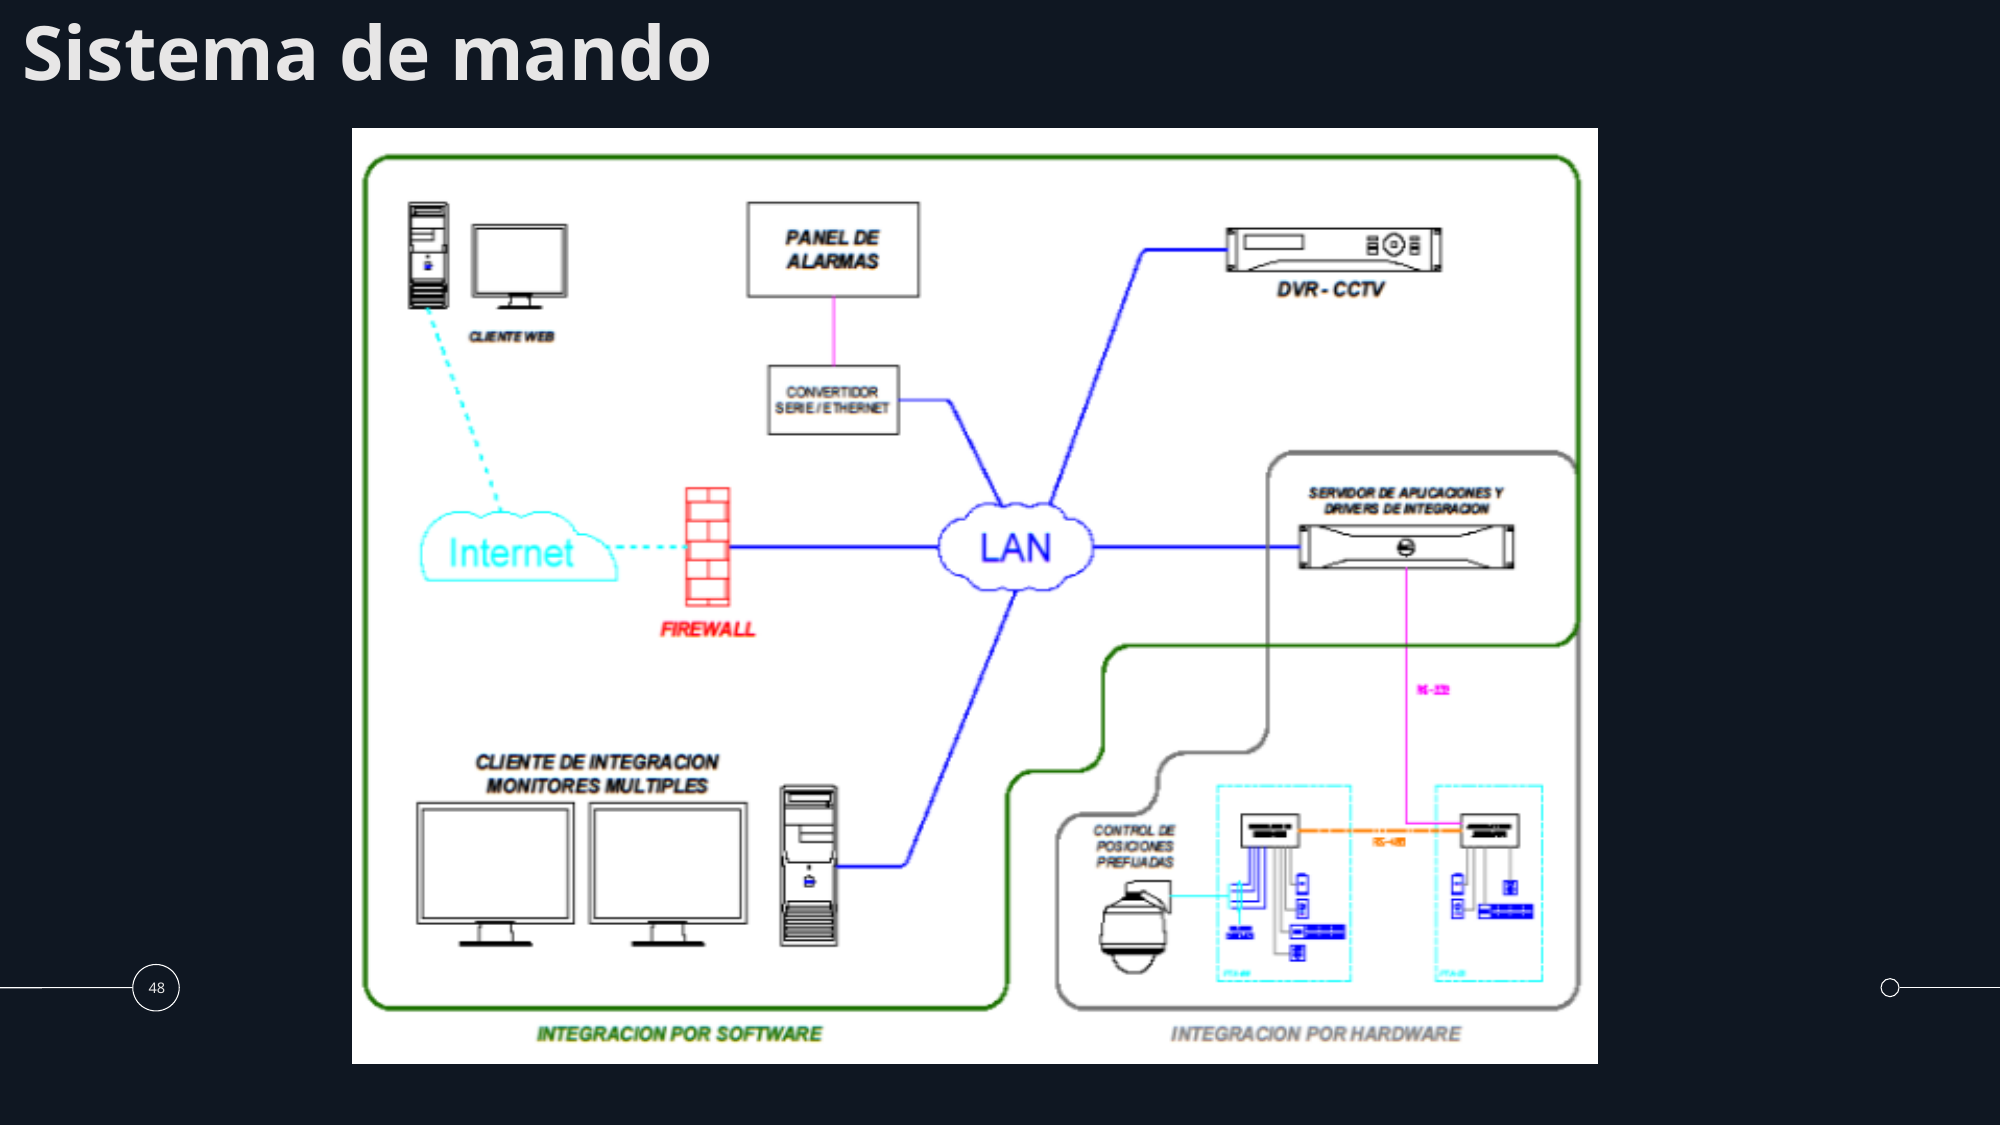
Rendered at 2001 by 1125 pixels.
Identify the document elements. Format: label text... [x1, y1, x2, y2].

slide_number 48 [127, 964, 186, 1014]
title Sistema de mando [1, 3, 734, 97]
picture [352, 128, 1598, 1065]
